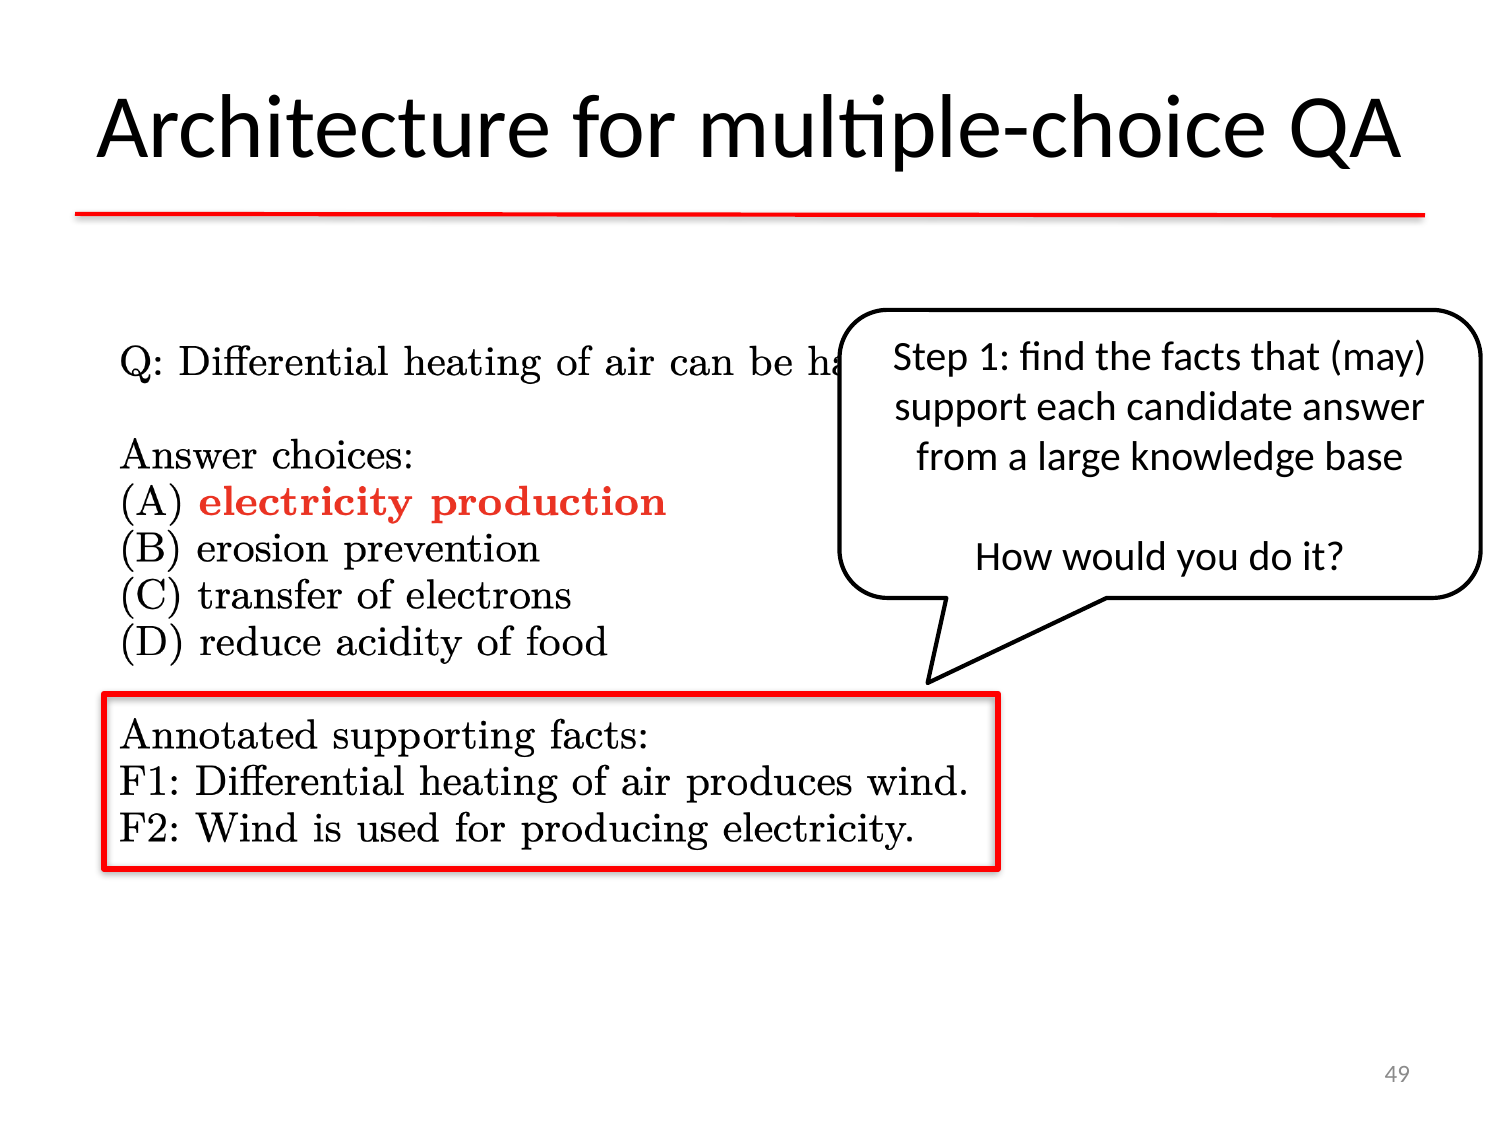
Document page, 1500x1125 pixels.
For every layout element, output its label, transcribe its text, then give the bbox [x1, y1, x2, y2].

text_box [103, 309, 1481, 869]
title Architecture for multiple-choice QA [75, 45, 1425, 198]
slide_number 49 [1074, 1042, 1425, 1103]
